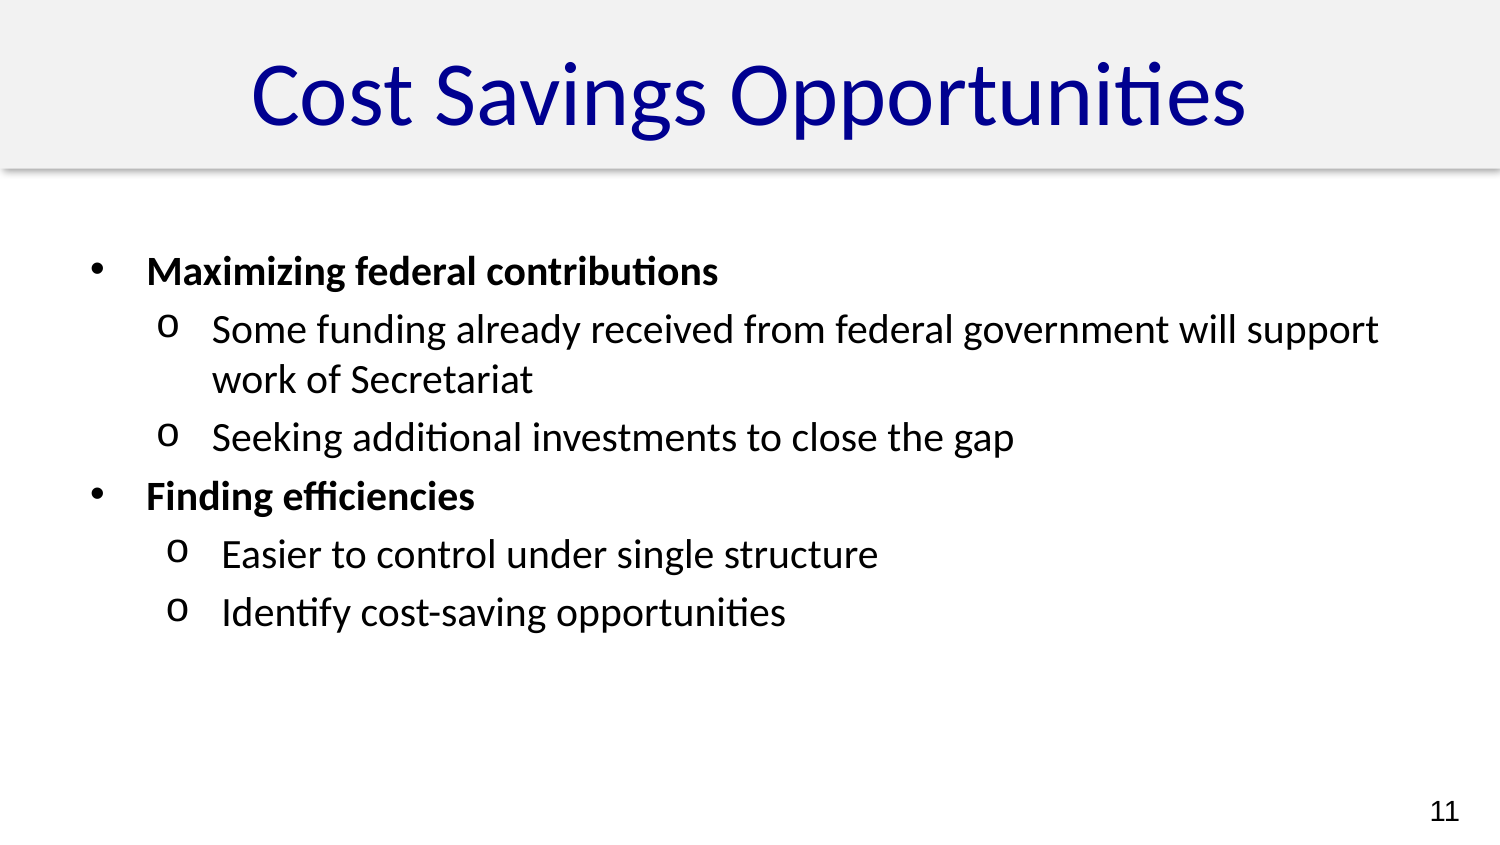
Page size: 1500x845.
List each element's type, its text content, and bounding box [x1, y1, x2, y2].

slide_number 11 [1124, 784, 1476, 823]
title Cost Savings Opportunities [75, 18, 1425, 160]
list Maximizing federal contributions Some funding already received from federal government will support work of Secretariat Seeking additional investments to close the gap Finding efficiencies Easier to control under single structure Identify cost-saving opportunities [75, 187, 1425, 745]
